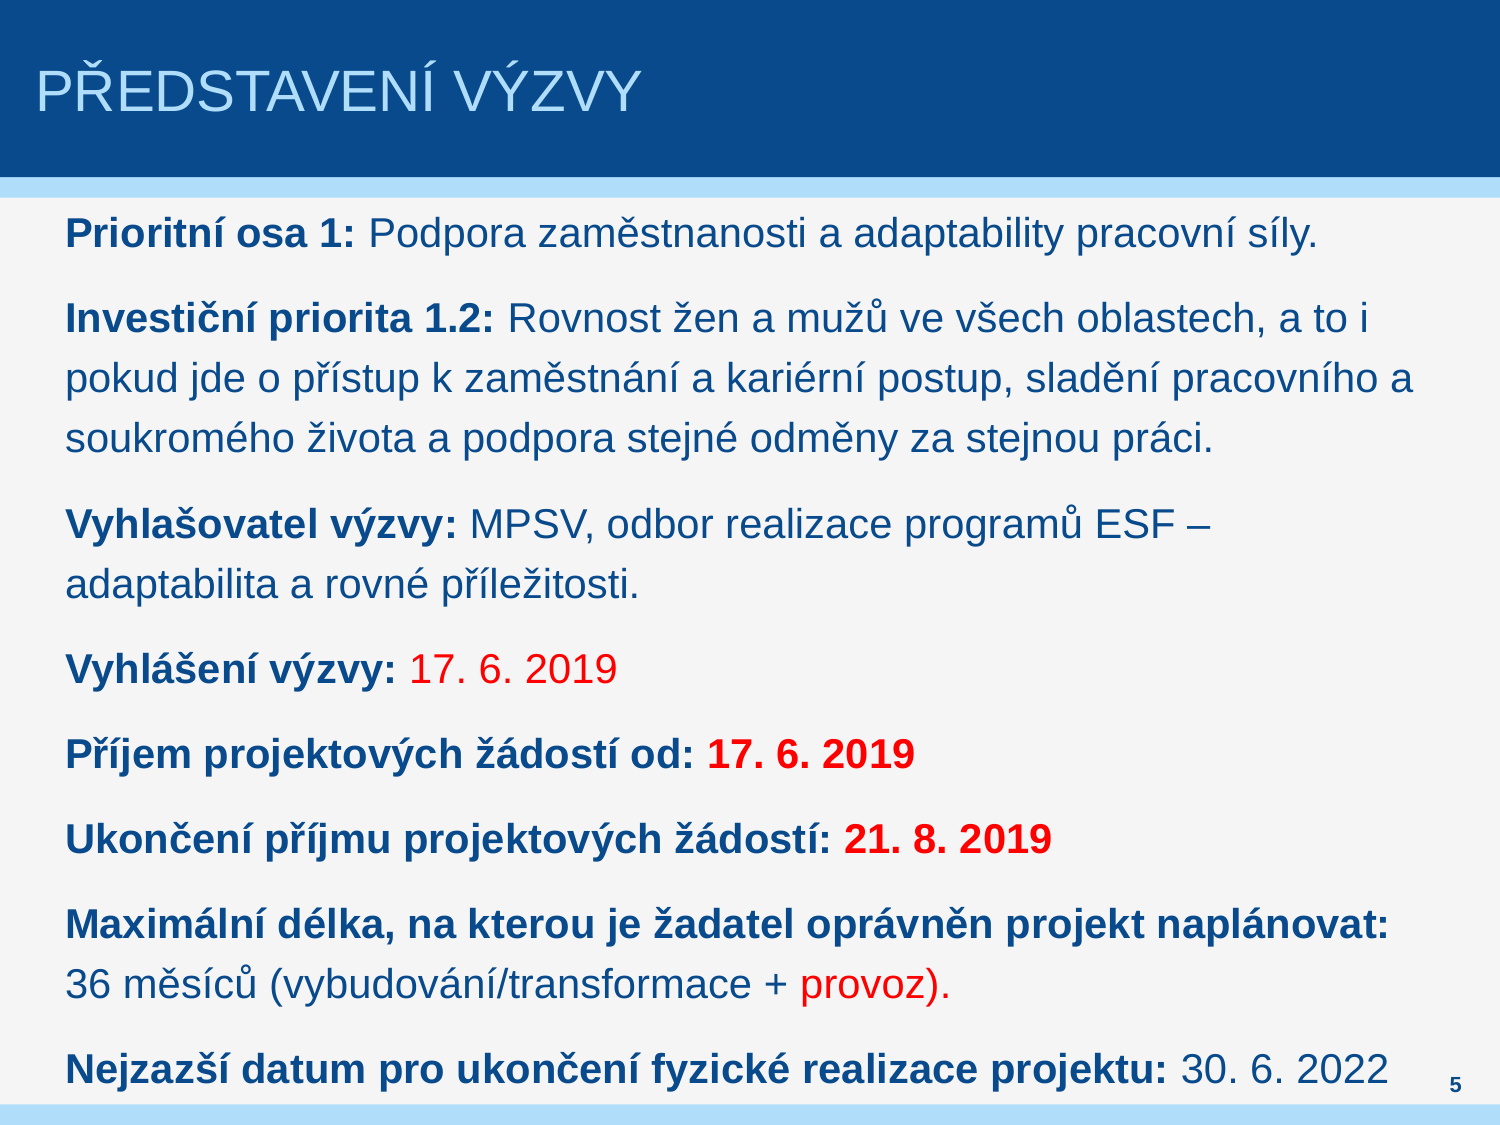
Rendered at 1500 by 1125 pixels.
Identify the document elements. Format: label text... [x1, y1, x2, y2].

title Představení výzVY [29, 0, 1500, 178]
list Prioritní osa 1: Podpora zaměstnanosti a adaptability pracovní síly. Investiční priorita 1.2: Rovnost žen a mužů ve všech oblastech, a to i pokud jde o přístup k zaměstnání a kariérní postup, sladění pracovního a soukromého života a podpora stejné odměny za stejnou práci. Vyhlašovatel výzvy: MPSV, odbor realizace programů ESF – adaptabilita a rovné příležitosti. Vyhlášení výzvy: 17. 6. 2019 Příjem projektových žádostí od: 17. 6. 2019 Ukončení příjmu projektových žádostí: 21. 8. 2019 Maximální délka, na kterou je žadatel oprávněn projekt naplánovat: 36 měsíců (vybudování/transformace + provoz). Nejzazší datum pro ukončení fyzické realizace projektu: 30. 6. 2022 [64, 196, 1436, 1106]
slide_number 5 [1417, 1068, 1495, 1099]
